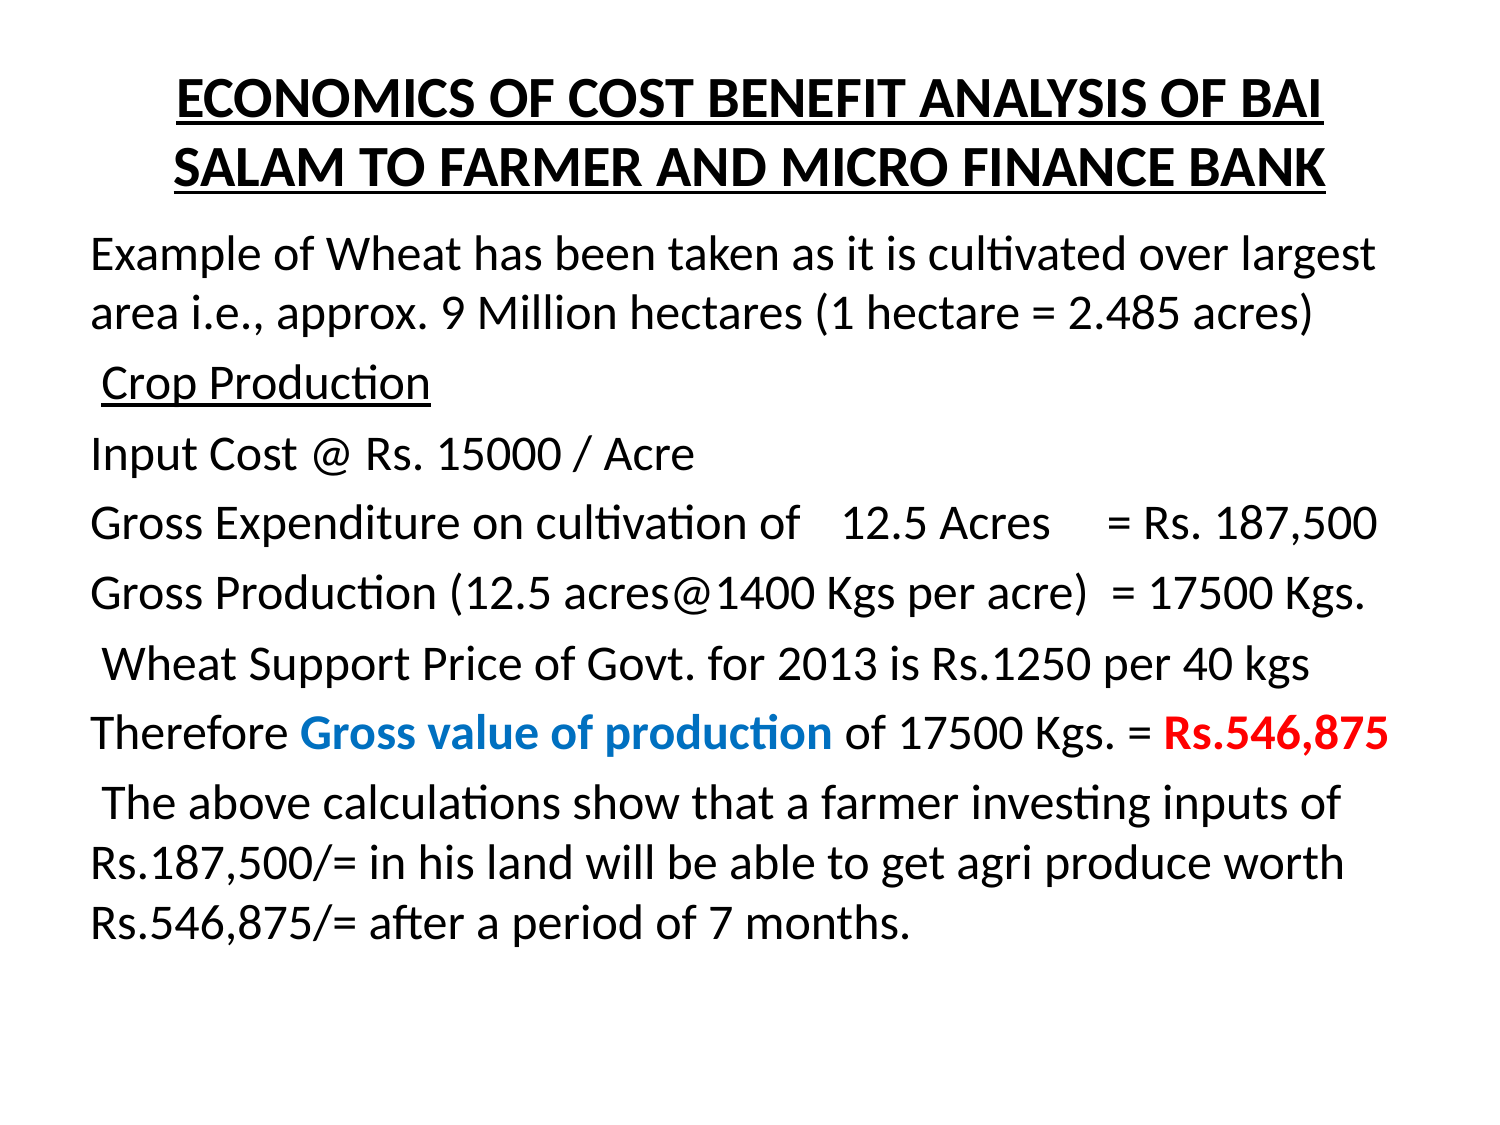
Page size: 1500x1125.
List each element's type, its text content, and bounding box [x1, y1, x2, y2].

title ECONOMICS OF COST BENEFIT ANALYSIS OF BAI SALAM TO FARMER AND MICRO FINANCE BANK [75, 45, 1425, 212]
list Example of Wheat has been taken as it is cultivated over largest area i.e., approx. 9 Million hectares (1 hectare = 2.485 acres) Crop Production Input Cost @ Rs. 15000 / Acre Gross Expenditure on cultivation of 12.5 Acres = Rs. 187,500 Gross Production (12.5 acres@1400 Kgs per acre) = 17500 Kgs. Wheat Support Price of Govt. for 2013 is Rs.1250 per 40 kgs Therefore Gross value of production of 17500 Kgs. = Rs.546,875 The above calculations show that a farmer investing inputs of Rs.187,500/= in his land will be able to get agri produce worth Rs.546,875/= after a period of 7 months. [75, 212, 1425, 1005]
